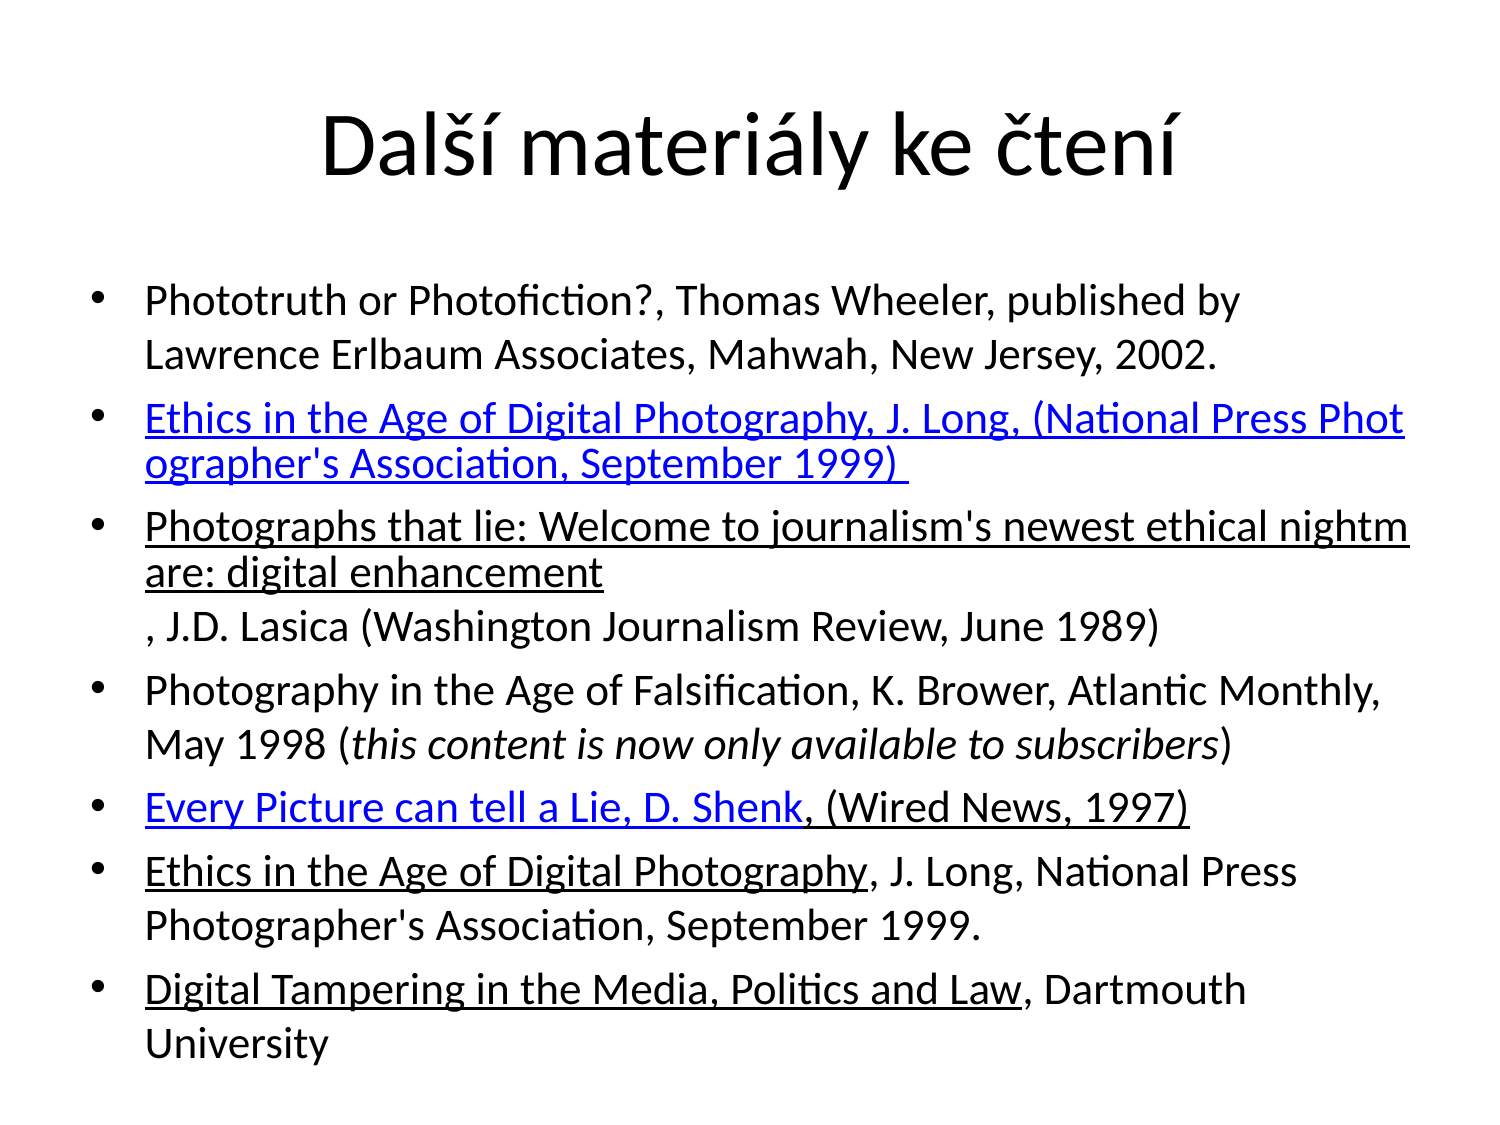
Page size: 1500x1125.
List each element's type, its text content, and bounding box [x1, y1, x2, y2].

list Phototruth or Photofiction?, Thomas Wheeler, published by Lawrence Erlbaum Associates, Mahwah, New Jersey, 2002. Ethics in the Age of Digital Photography, J. Long, (National Press Photographer's Association, September 1999) Photographs that lie: Welcome to journalism's newest ethical nightmare: digital enhancement, J.D. Lasica (Washington Journalism Review, June 1989) Photography in the Age of Falsification, K. Brower, Atlantic Monthly, May 1998 (this content is now only available to subscribers) Every Picture can tell a Lie, D. Shenk, (Wired News, 1997) Ethics in the Age of Digital Photography, J. Long, National Press Photographer's Association, September 1999. Digital Tampering in the Media, Politics and Law, Dartmouth University [75, 262, 1425, 1005]
title Další materiály ke čtení [75, 45, 1425, 233]
